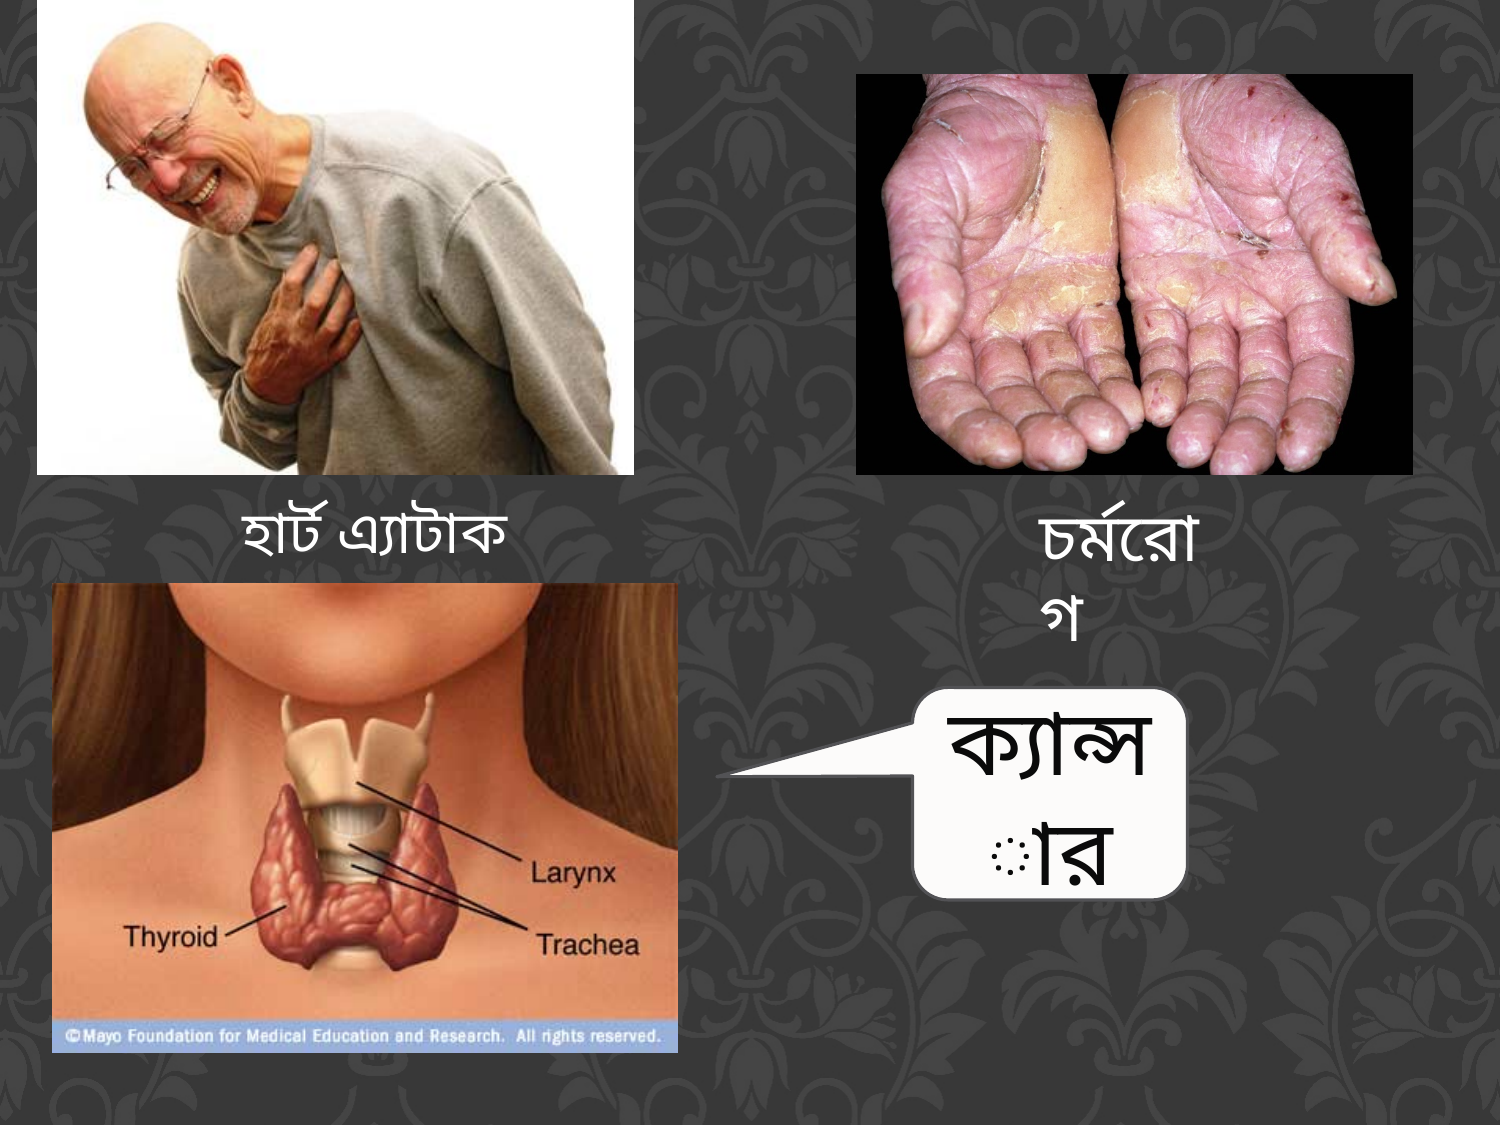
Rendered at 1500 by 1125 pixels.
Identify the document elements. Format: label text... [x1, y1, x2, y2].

picture [52, 583, 679, 1053]
text_box ক্যান্সার [715, 685, 1190, 902]
text_box হার্ট এ্যাটাক [224, 488, 525, 573]
text_box চর্মরোগ [1024, 488, 1250, 663]
picture [37, 0, 635, 476]
picture [856, 74, 1413, 476]
